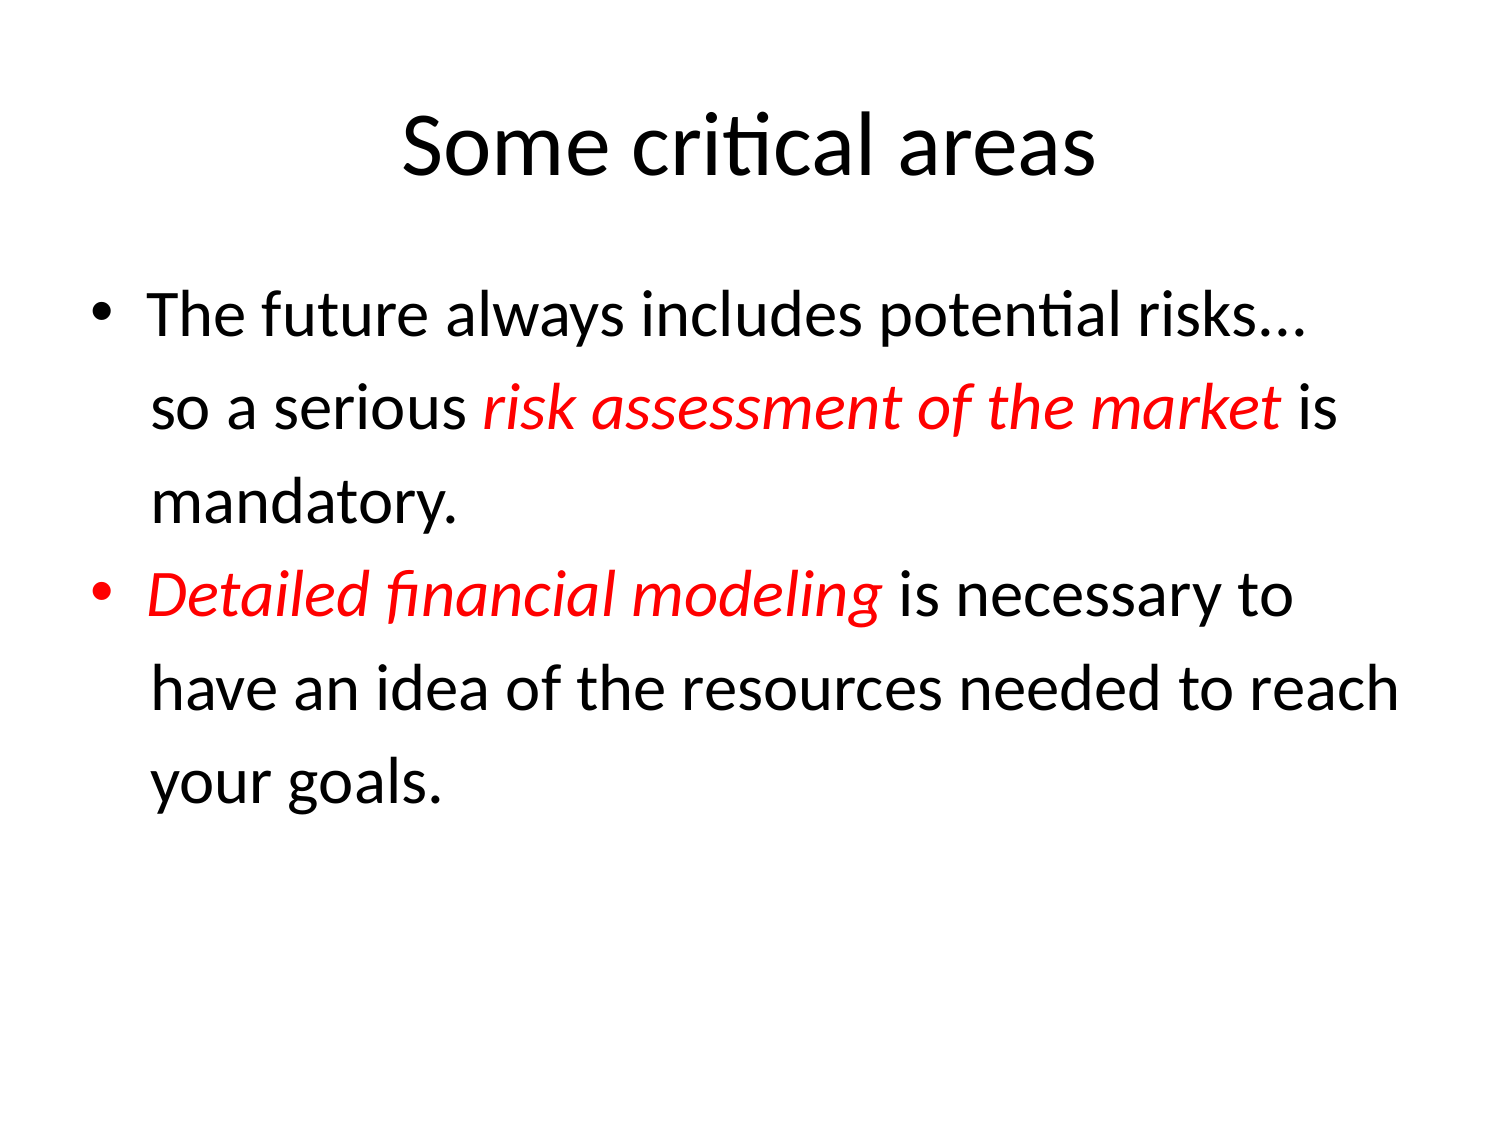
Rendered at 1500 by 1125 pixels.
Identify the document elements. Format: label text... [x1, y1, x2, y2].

list The future always includes potential risks... so a serious risk assessment of the market is mandatory. Detailed financial modeling is necessary to have an idea of the resources needed to reach your goals. [75, 262, 1425, 1005]
title Some critical areas [75, 45, 1425, 233]
